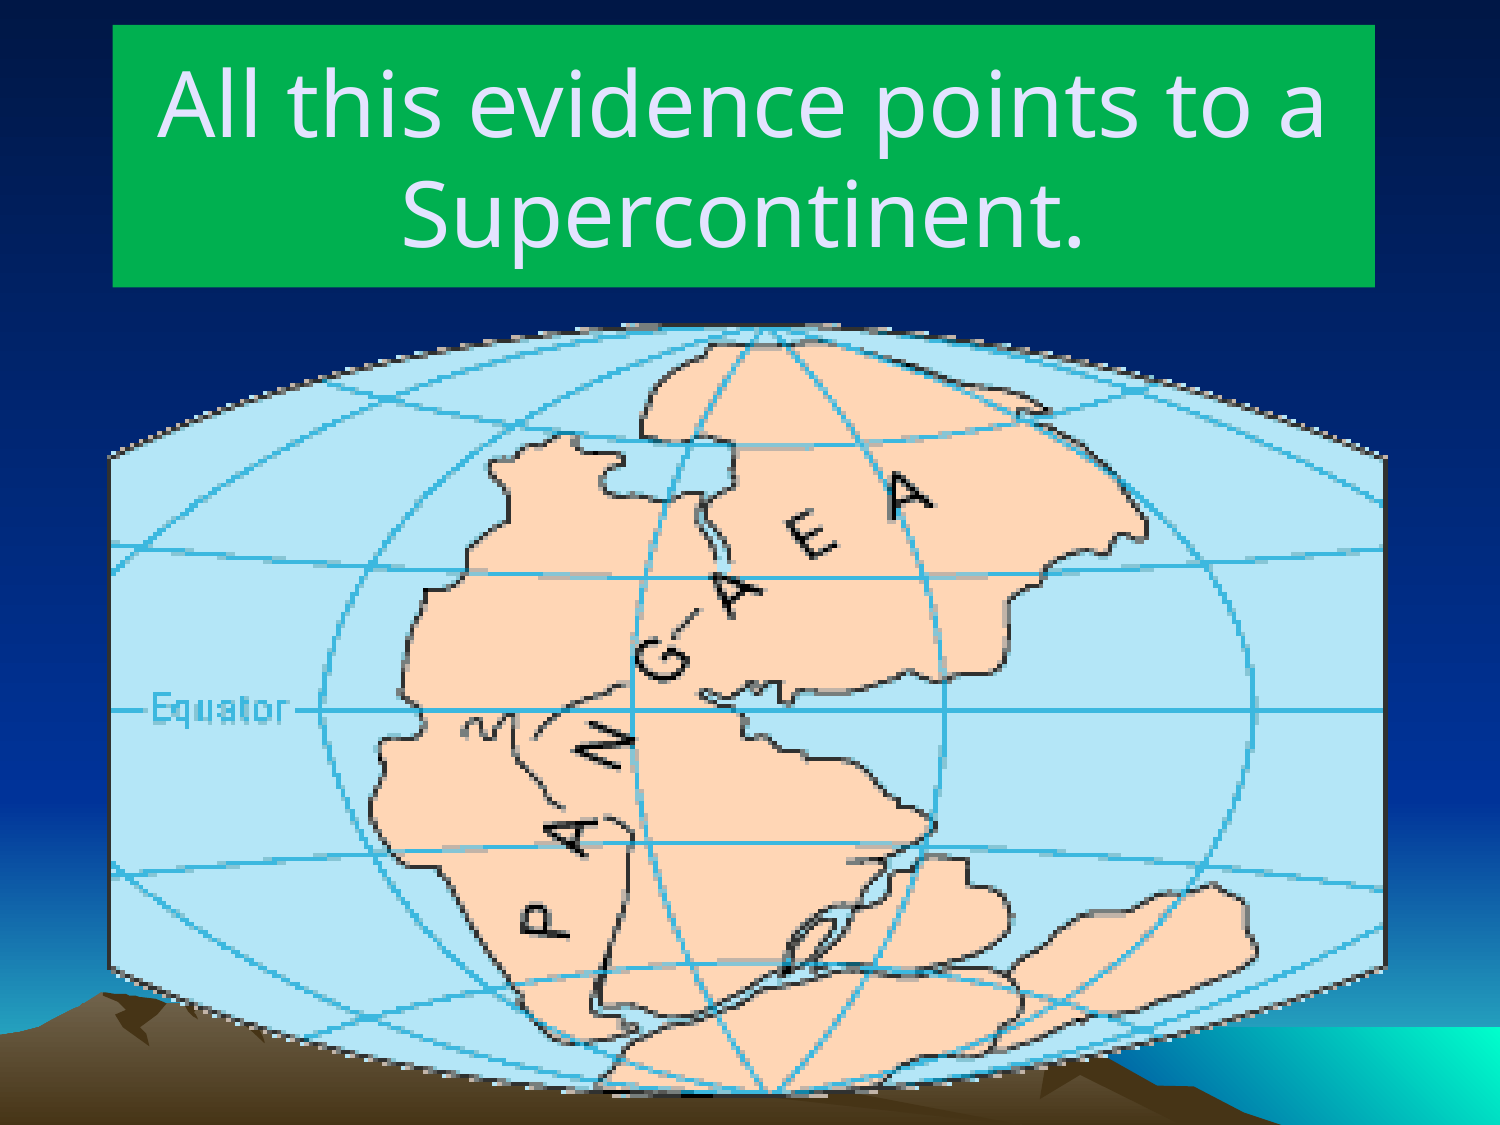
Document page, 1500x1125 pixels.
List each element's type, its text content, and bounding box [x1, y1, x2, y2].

title All this evidence points to a Supercontinent. [112, 24, 1375, 288]
picture [74, 299, 1425, 1123]
